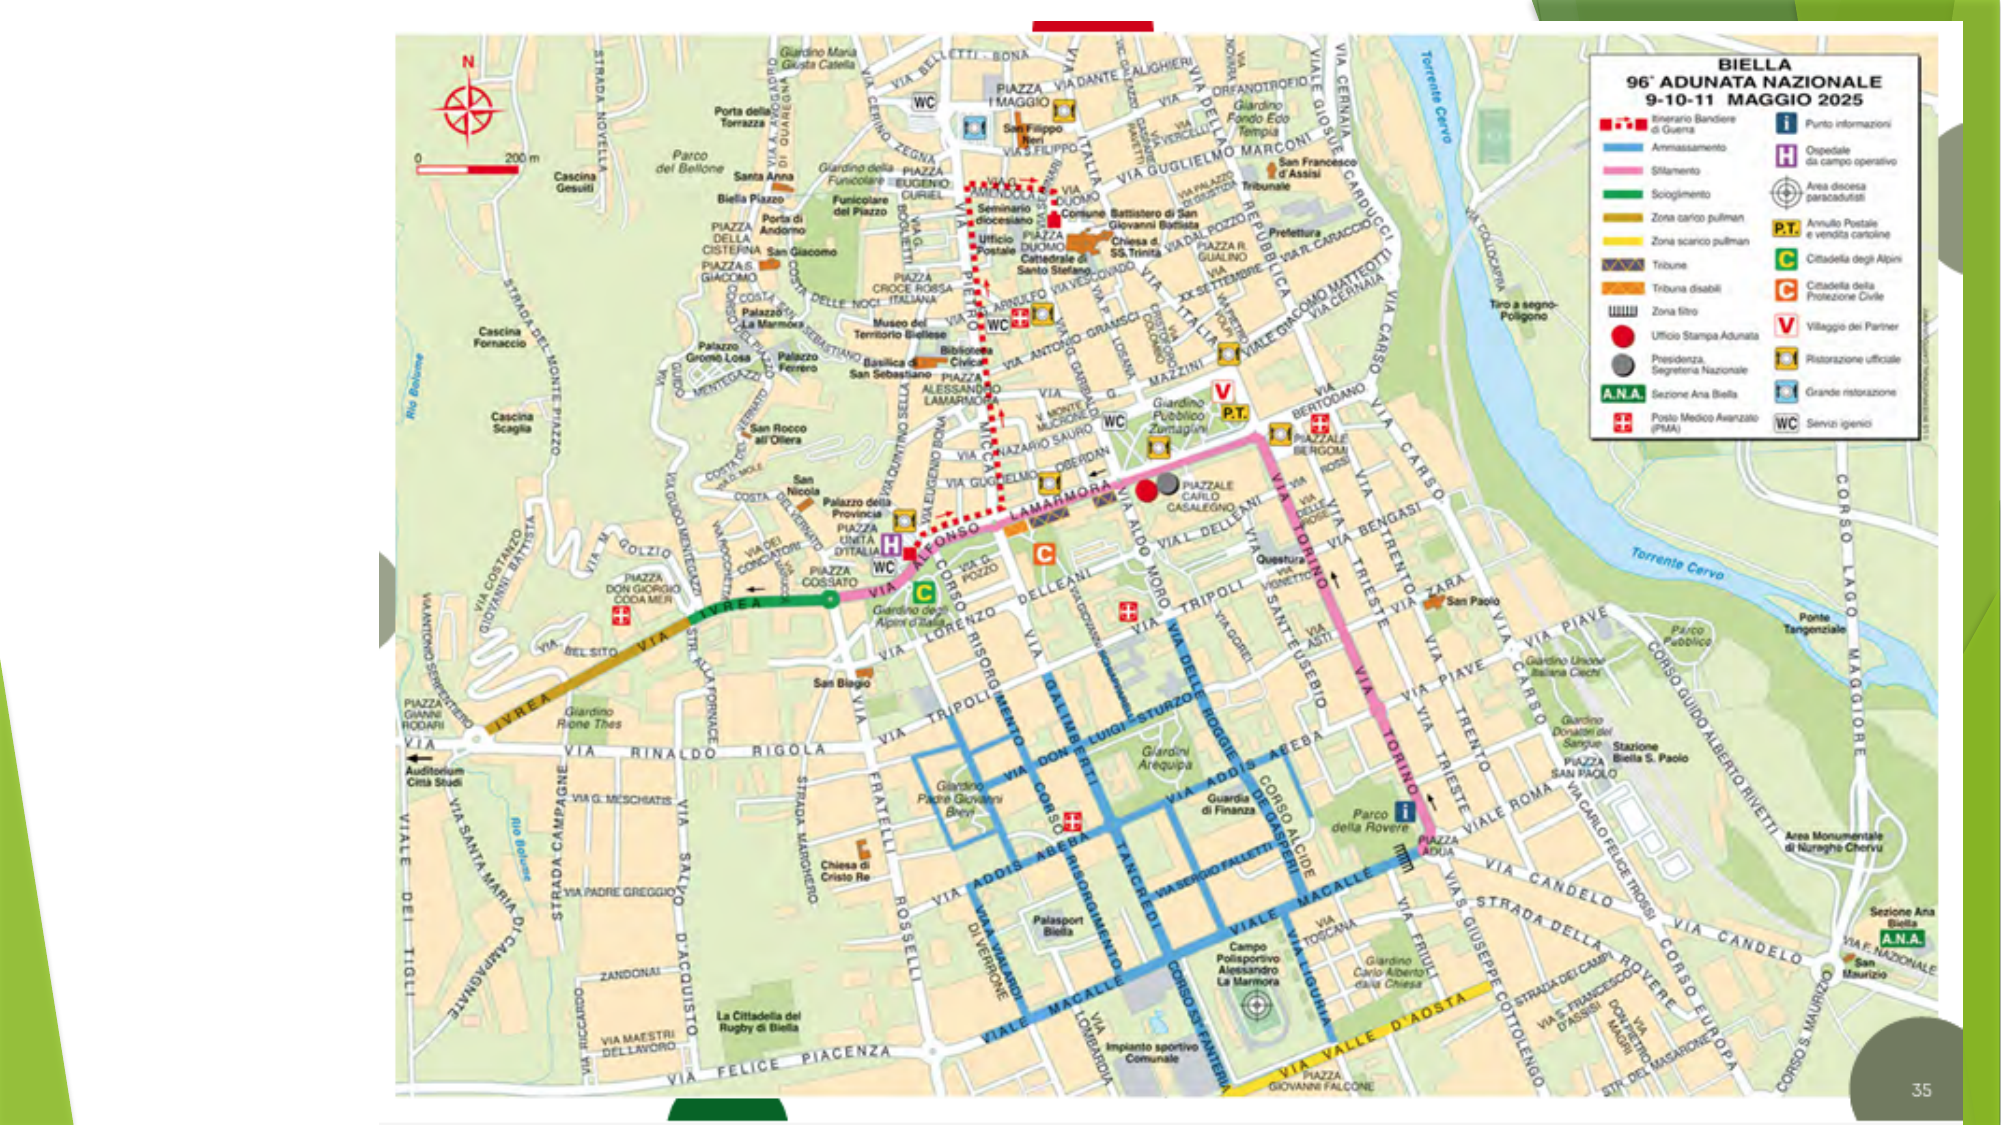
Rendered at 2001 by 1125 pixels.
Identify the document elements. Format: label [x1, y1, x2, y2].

list [378, 21, 1963, 1125]
